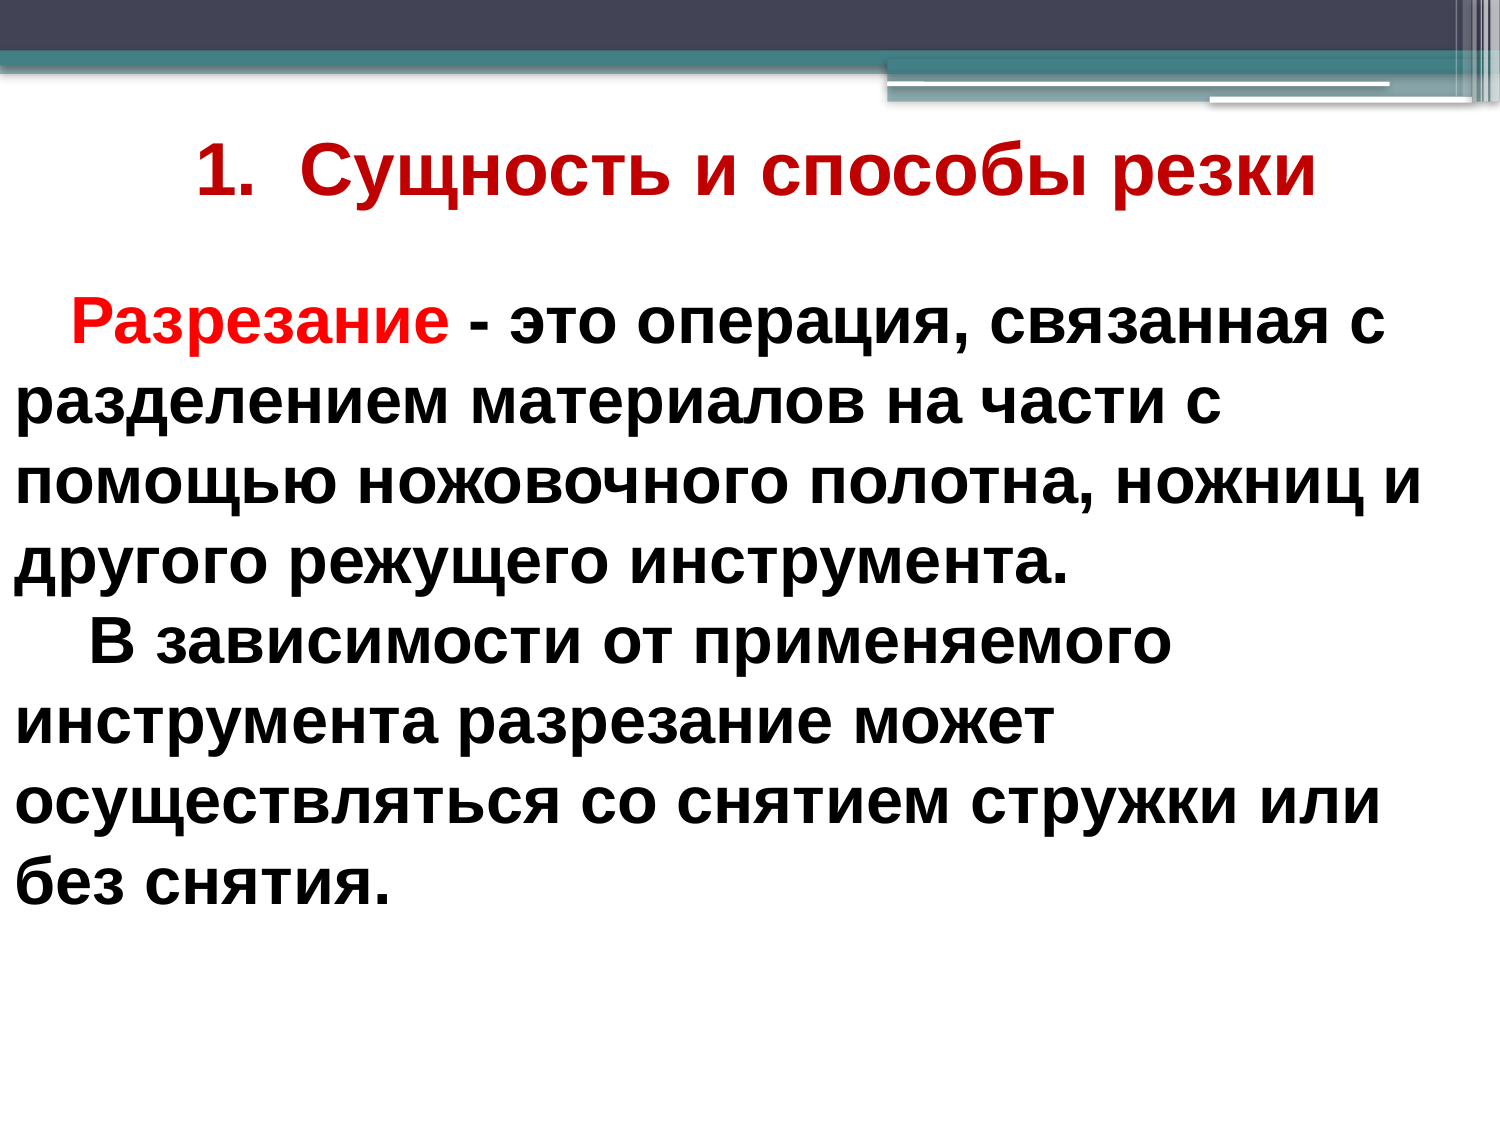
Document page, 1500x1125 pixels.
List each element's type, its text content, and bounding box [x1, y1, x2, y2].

text_box Разрезание - это операция, связанная с разделением материалов на части с помощью ножовочного полотна, ножниц и другого режущего инструмента. В зависимости от применяемого инструмента разрезание может осуществляться со снятием стружки или без снятия. [0, 269, 1500, 1125]
title 1. Сущность и способы резки [0, 0, 1500, 90]
